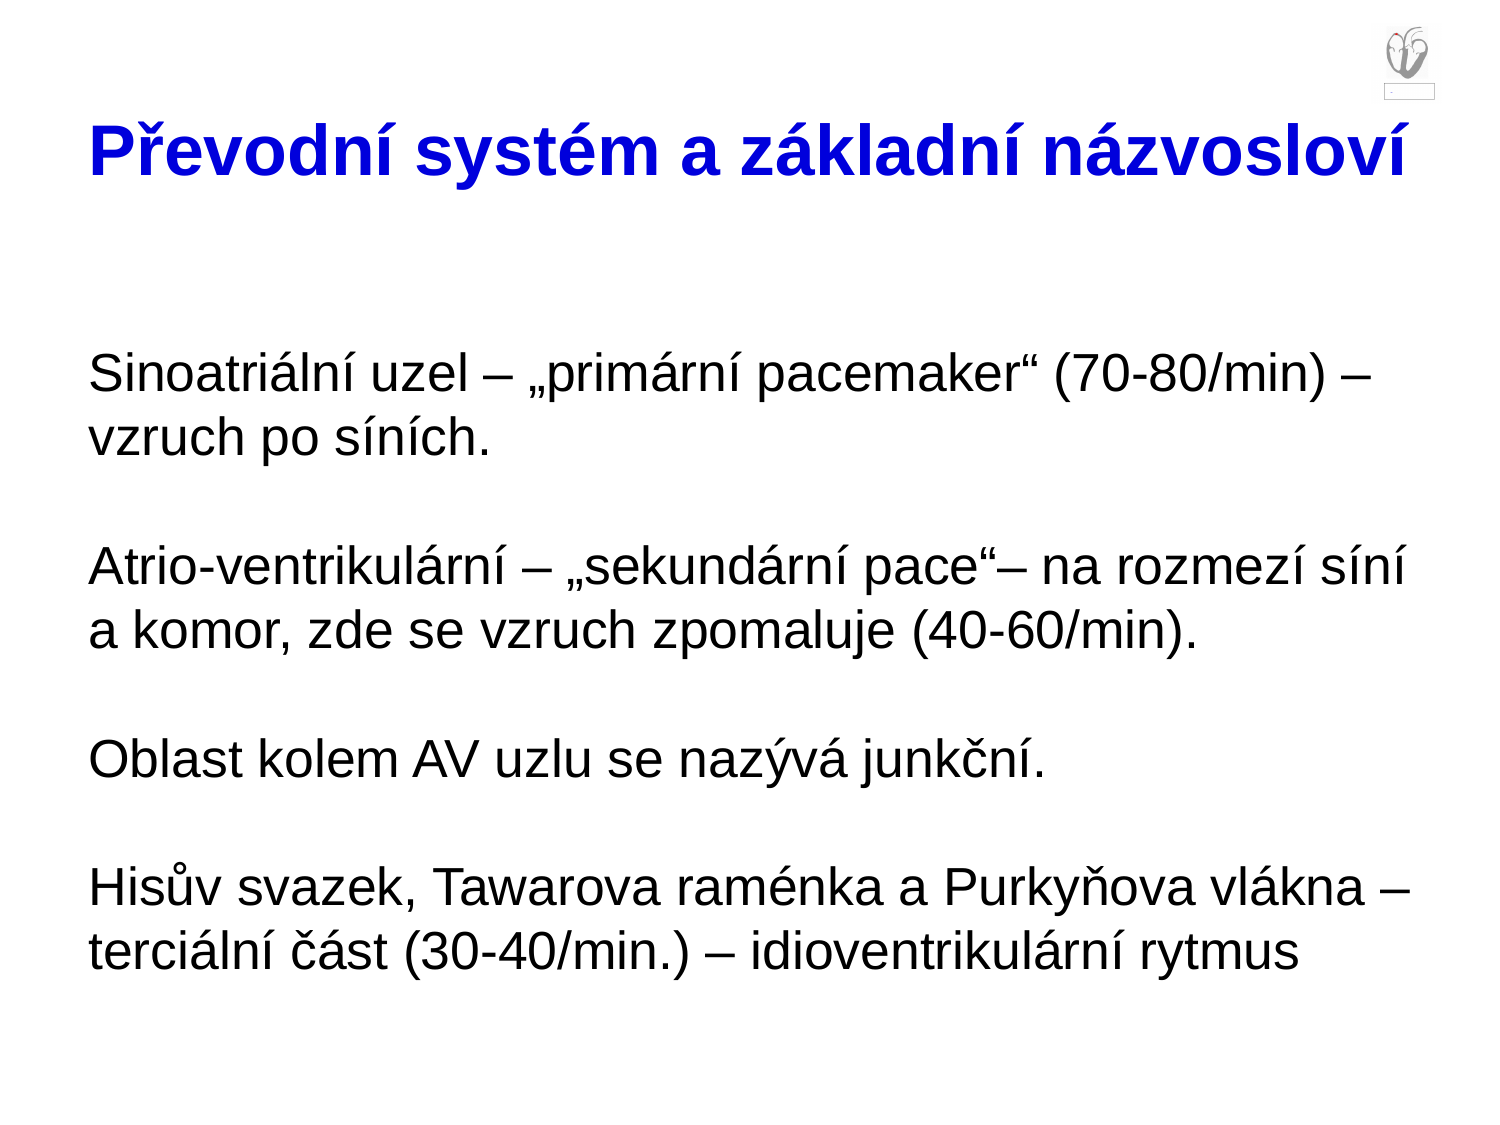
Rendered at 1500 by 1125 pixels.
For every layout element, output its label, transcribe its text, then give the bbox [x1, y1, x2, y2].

picture [1370, 23, 1442, 104]
list Sinoatriální uzel – „primární pacemaker“ (70-80/min) – vzruch po síních. Atrio-ventrikulární – „sekundární pace“– na rozmezí síní a komor, zde se vzruch zpomaluje (40-60/min). Oblast kolem AV uzlu se nazývá junkční. Hisův svazek, Tawarova raménka a Purkyňova vlákna – terciální část (30-40/min.) – idioventrikulární rytmus [88, 338, 1412, 988]
title Převodní systém a základní názvosloví [88, 118, 1412, 193]
